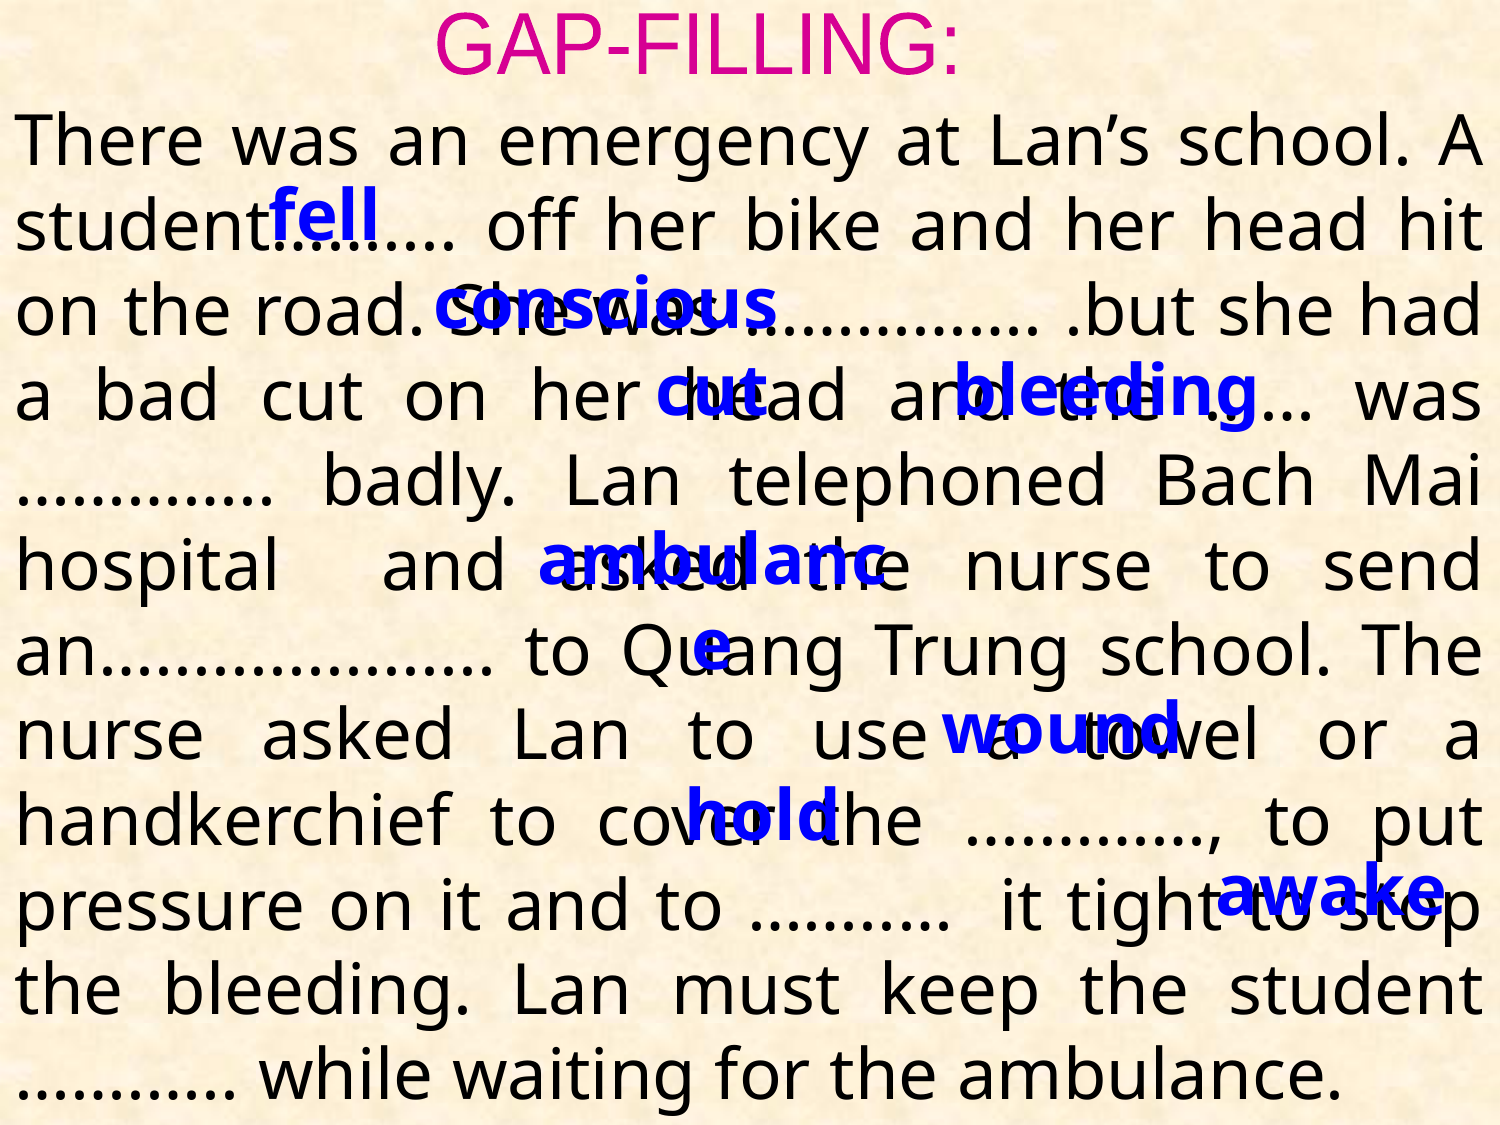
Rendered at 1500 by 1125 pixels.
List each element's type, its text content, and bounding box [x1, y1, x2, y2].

text_box conscious [399, 249, 813, 350]
text_box awake [1200, 837, 1463, 938]
text_box wound [924, 674, 1200, 775]
text_box bleeding [937, 337, 1275, 438]
text_box hold [637, 762, 888, 863]
text_box fell [237, 162, 413, 263]
text_box There was an emergency at Lan’s school. A student…….... off her bike and her head hit on the road. She was ……………. .but she had a bad cut on her head and the …… was ………….. badly. Lan telephoned Bach Mai hospital and asked the nurse to send an….................. to Quang Trung school. The nurse asked Lan to use a towel or a handkerchief to cover the ….………, to put pressure on it and to ……..… it tight to stop the bleeding. Lan must keep the student …….….. while waiting for the ambulance. [0, 87, 1500, 1122]
picture [0, 0, 1500, 87]
text_box cut [624, 337, 800, 438]
text_box ambulance [506, 506, 919, 691]
